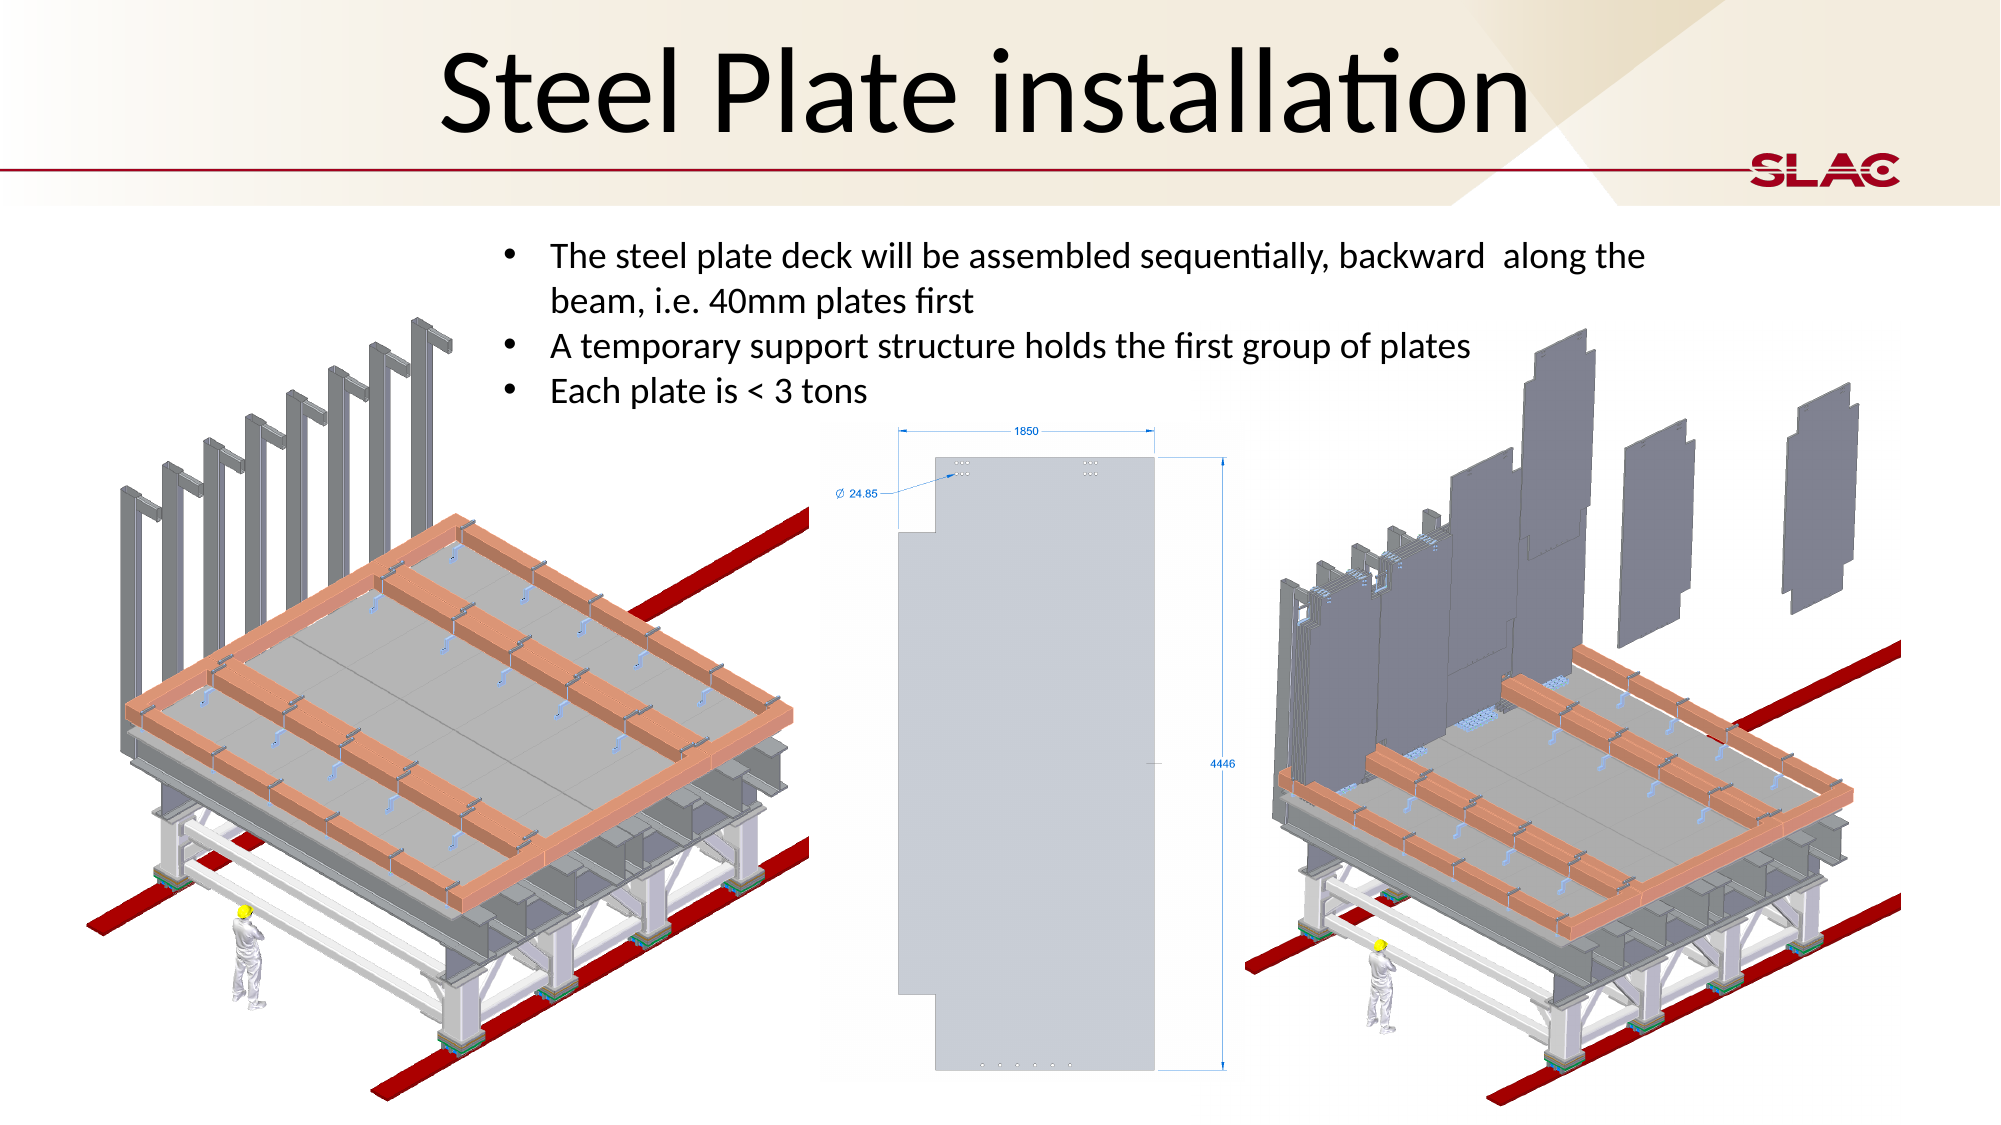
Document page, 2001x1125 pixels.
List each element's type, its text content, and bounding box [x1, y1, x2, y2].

picture [0, 0, 2000, 206]
text_box The steel plate deck will be assembled sequentially, backward along the beam, i.e. 40mm plates first A temporary support structure holds the first group of plates Each plate is < 3 tons [488, 223, 1672, 418]
title Steel Plate installation [86, 0, 1887, 167]
picture [820, 321, 1901, 1125]
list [6, 280, 810, 1125]
